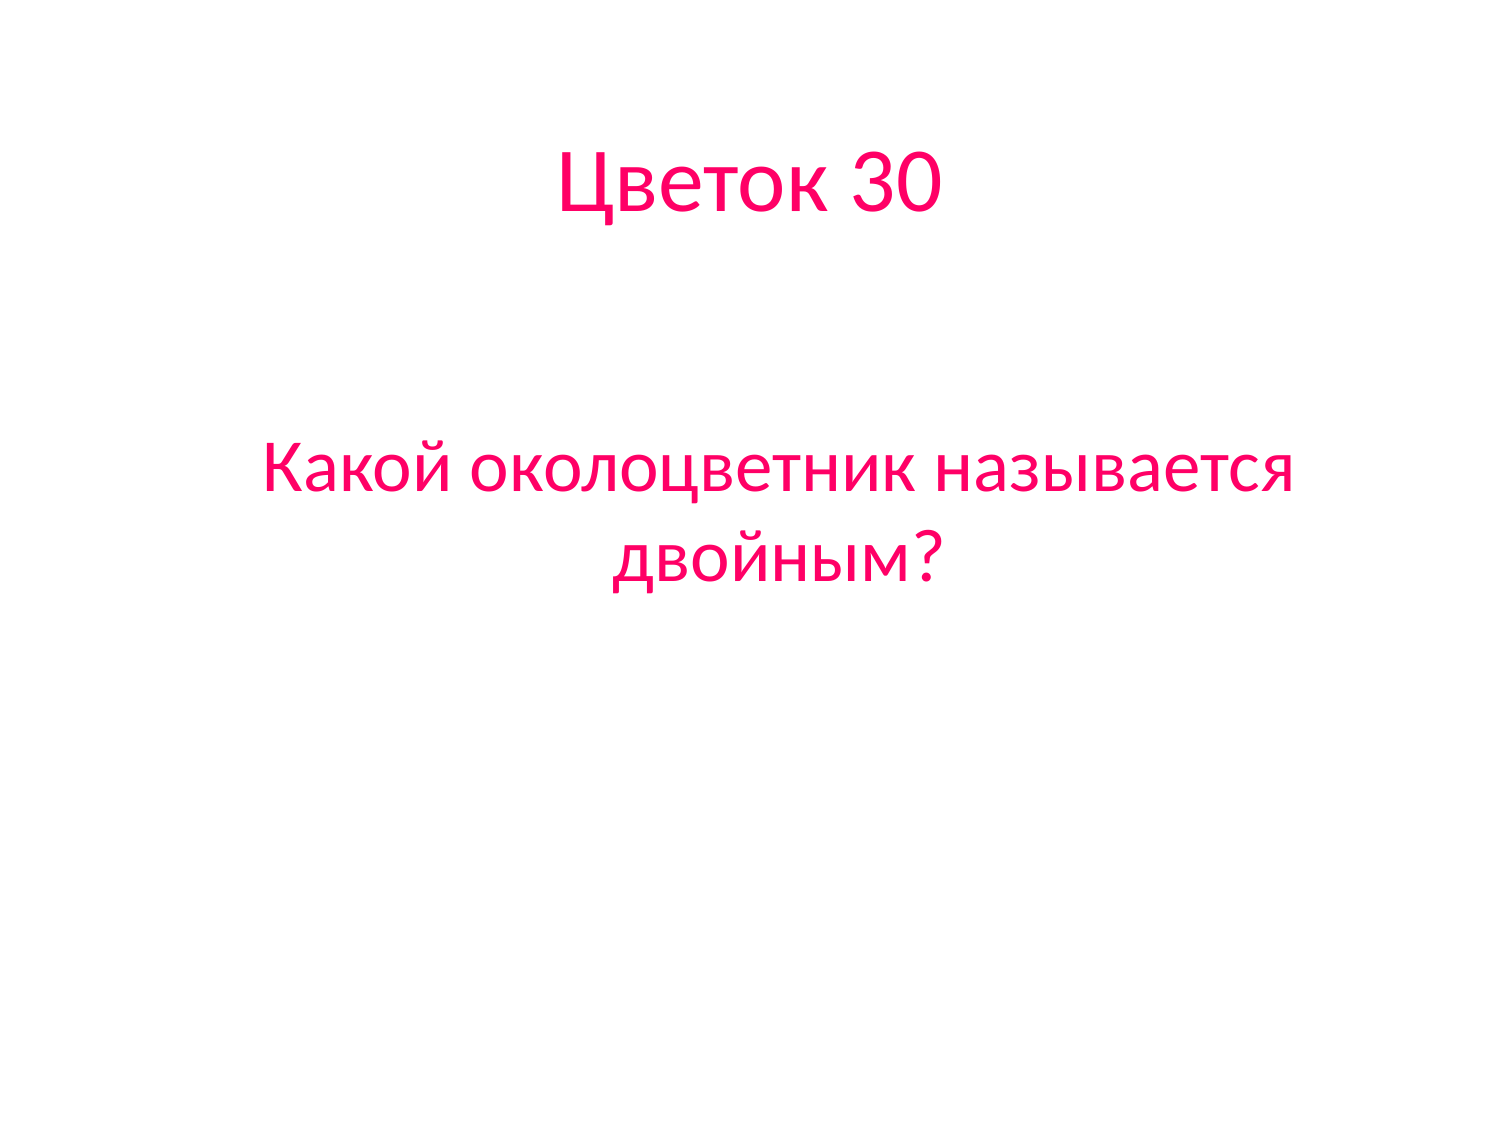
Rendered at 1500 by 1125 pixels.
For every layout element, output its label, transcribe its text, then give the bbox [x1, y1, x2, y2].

subtitle Какой околоцветник называется двойным? [135, 408, 1424, 894]
title Цветок 30 [112, 54, 1388, 296]
